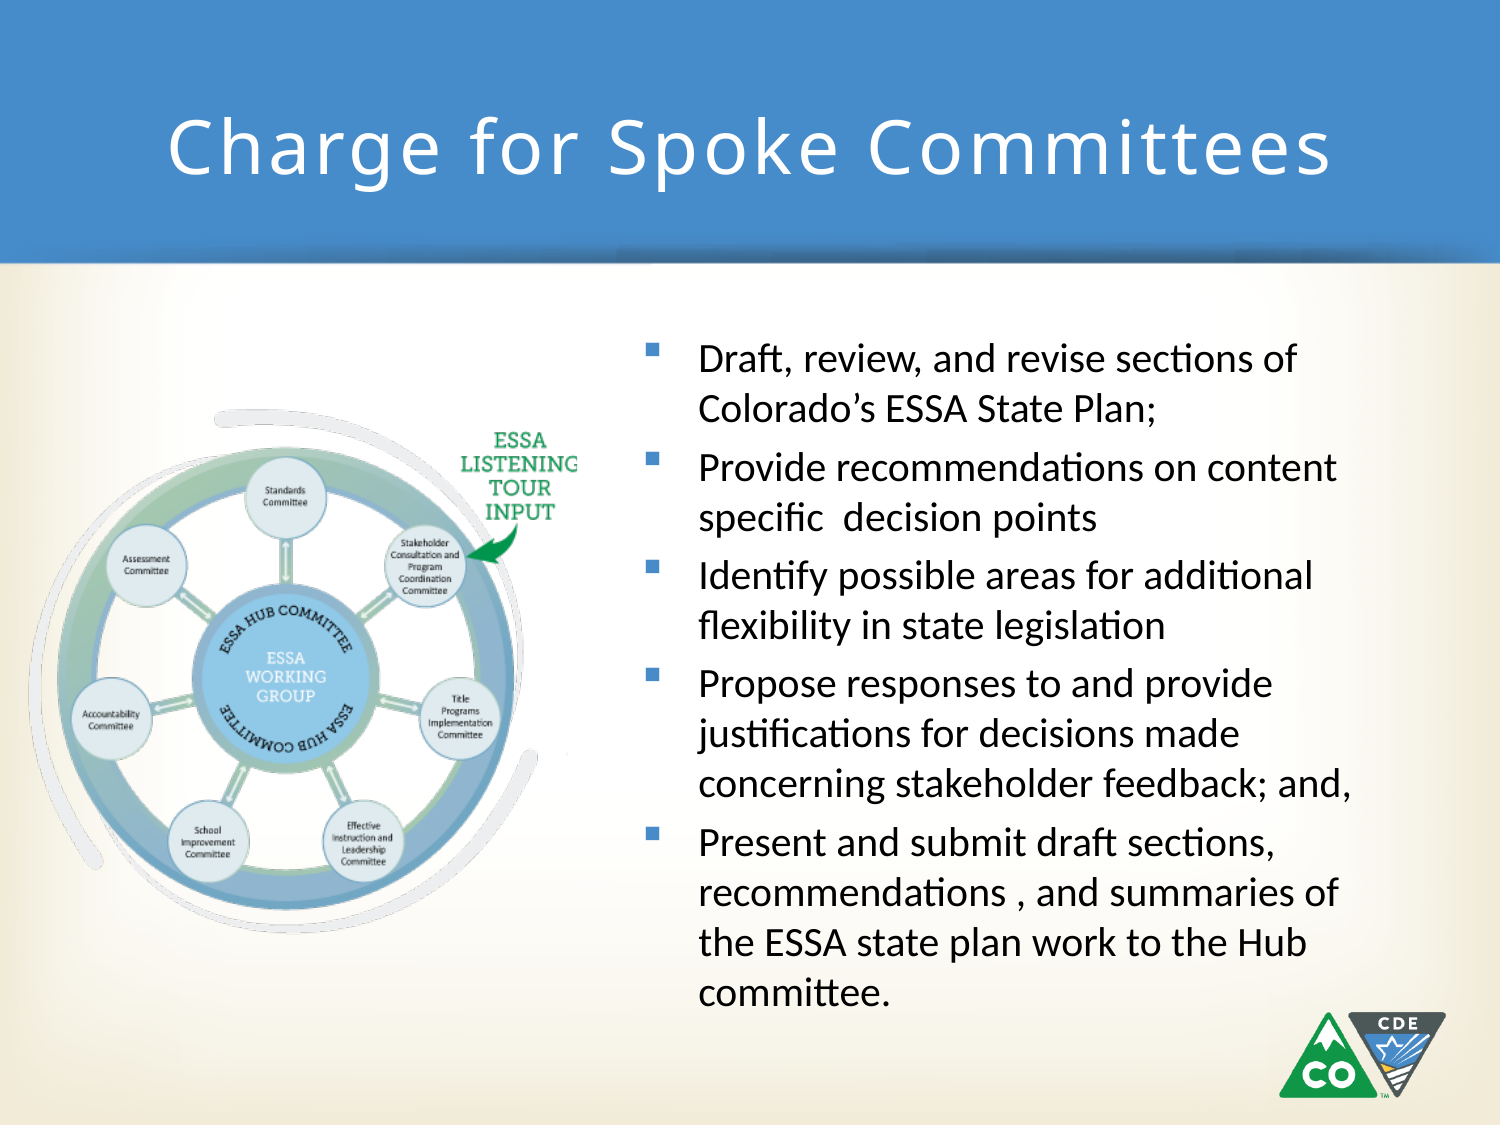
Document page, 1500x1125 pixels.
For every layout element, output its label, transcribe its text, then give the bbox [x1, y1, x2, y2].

title Charge for Spoke Committees [62, 58, 1438, 232]
picture [0, 0, 1500, 1125]
list Draft, review, and revise sections of Colorado’s ESSA State Plan; Provide recommendations on content specific decision points Identify possible areas for additional flexibility in state legislation Propose responses to and provide justifications for decisions made concerning stakeholder feedback; and, Present and submit draft sections, recommendations , and summaries of the ESSA state plan work to the Hub committee. [552, 323, 1403, 1047]
